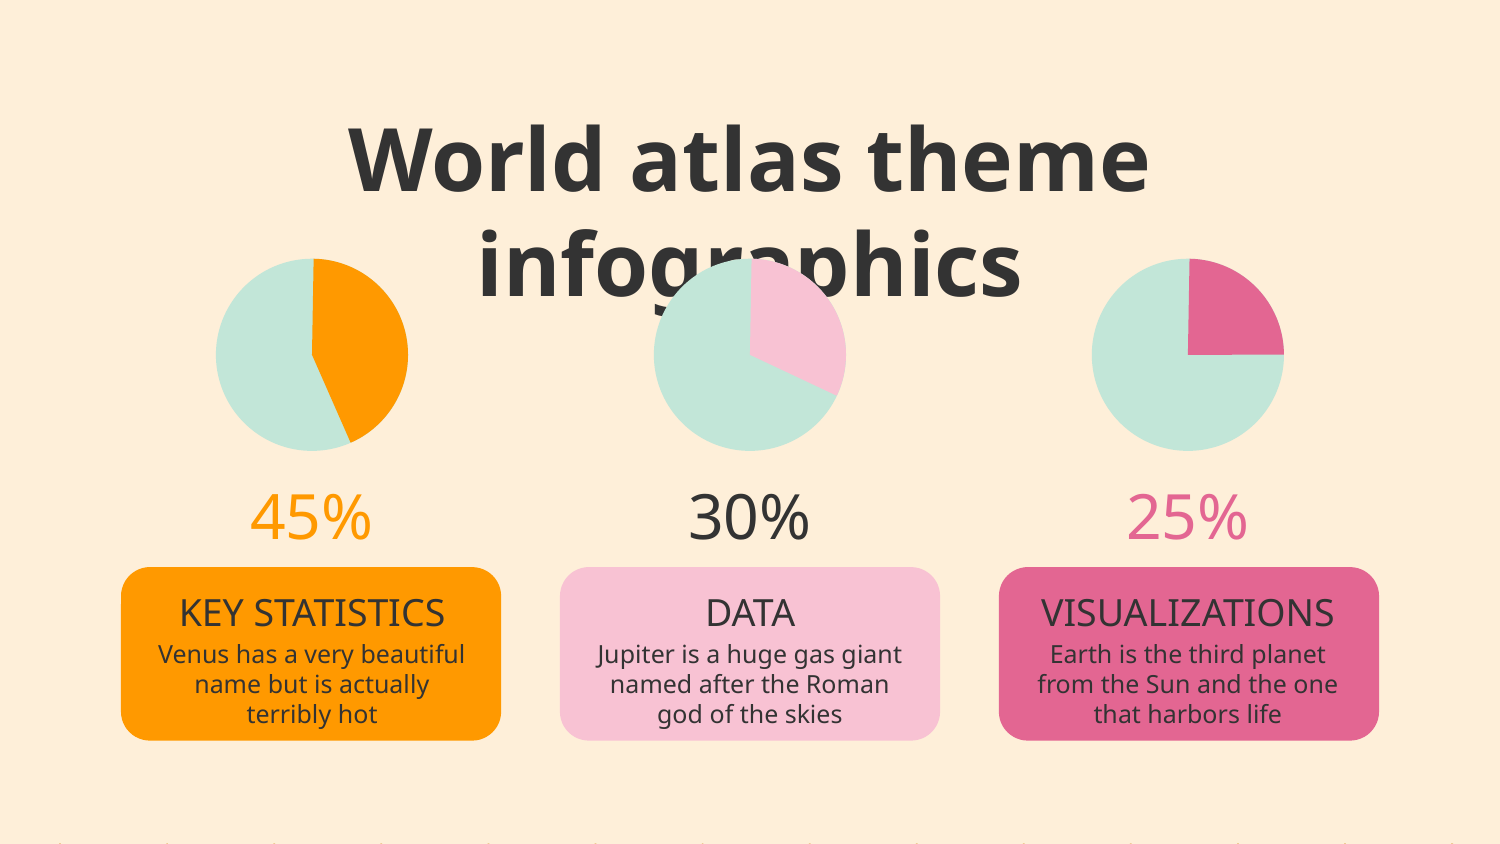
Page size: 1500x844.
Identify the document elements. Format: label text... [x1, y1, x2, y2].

text_box [1091, 258, 1284, 451]
text_box [653, 258, 837, 451]
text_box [998, 477, 1380, 742]
text_box [215, 258, 351, 451]
title World atlas theme infographics [116, 88, 1383, 190]
text_box [311, 258, 409, 443]
text_box [1187, 258, 1284, 355]
text_box [749, 258, 846, 396]
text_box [120, 477, 502, 742]
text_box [559, 477, 941, 742]
